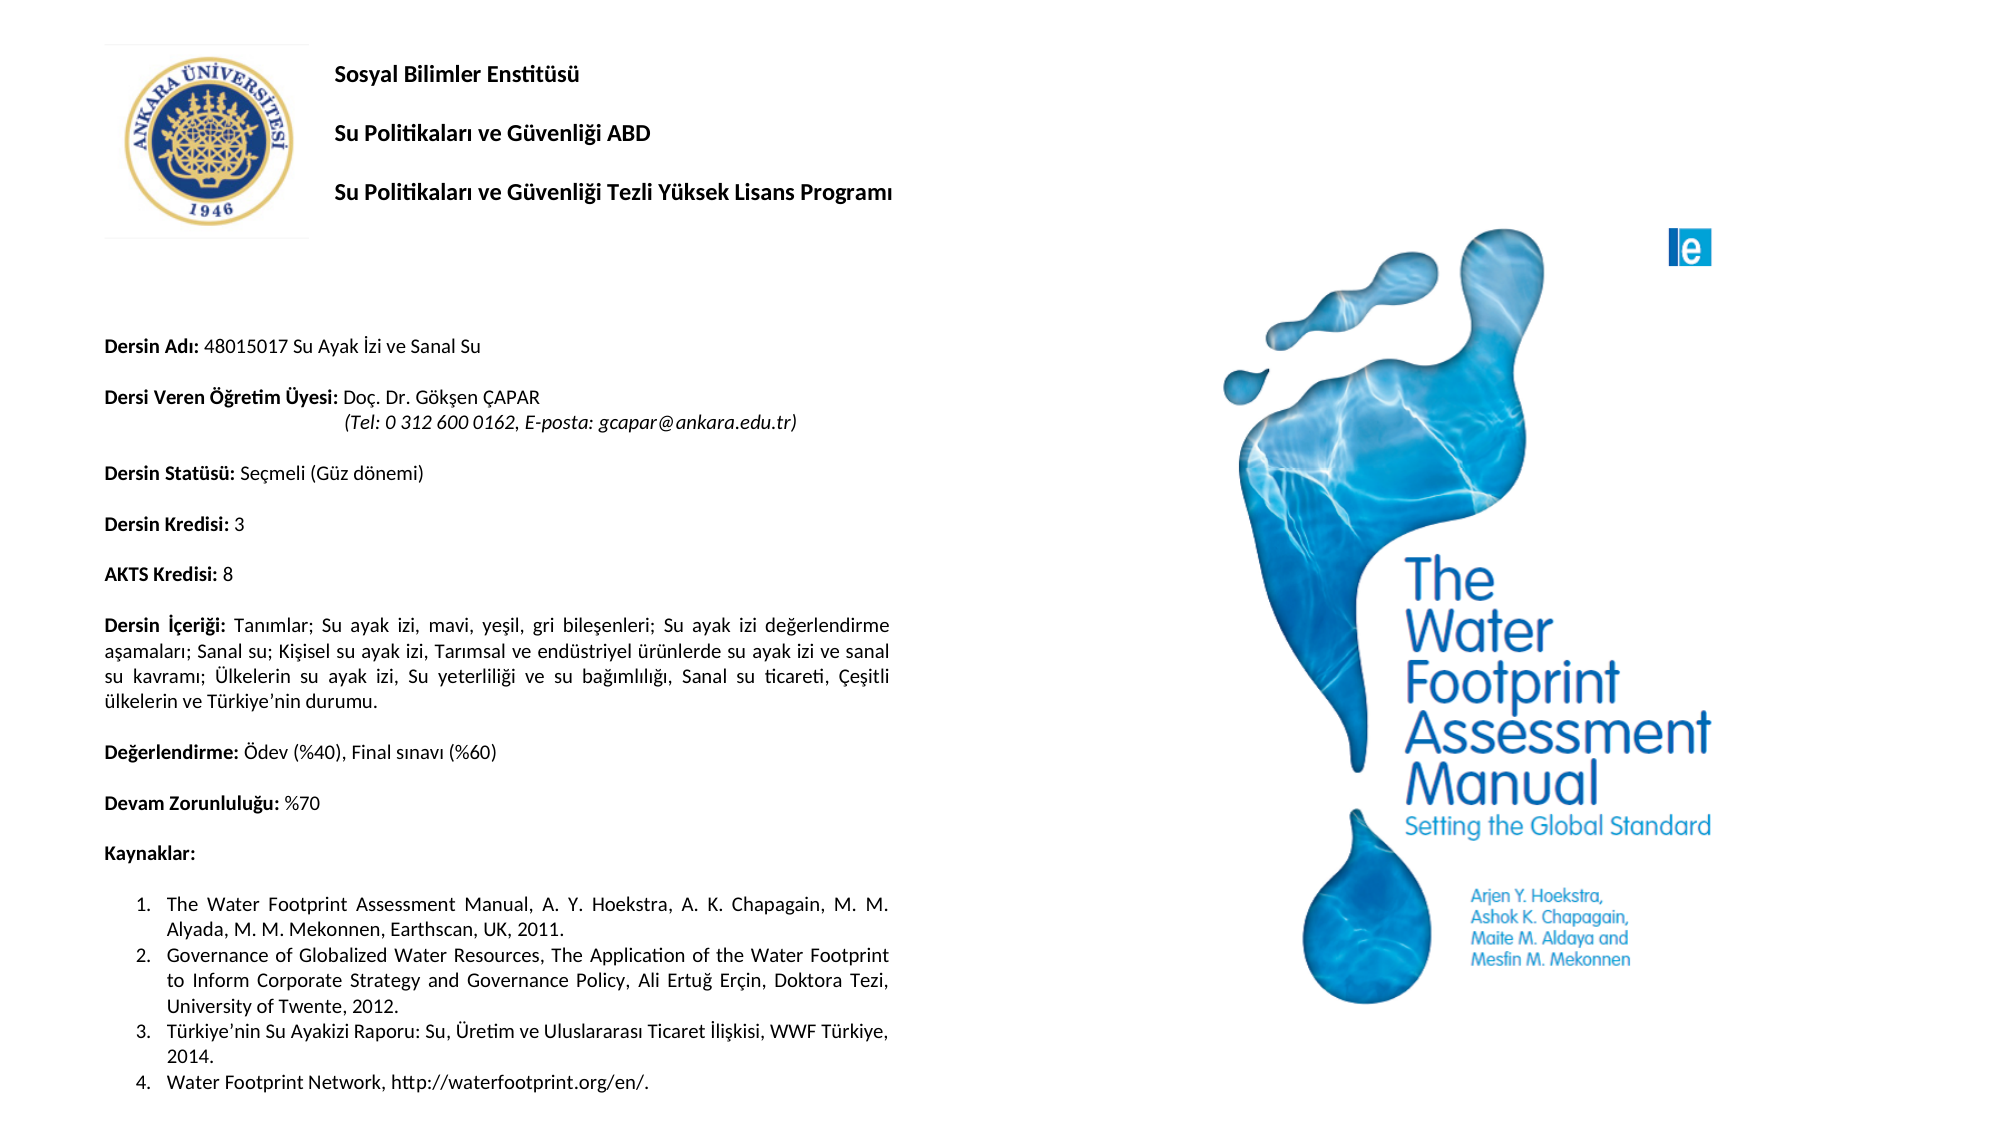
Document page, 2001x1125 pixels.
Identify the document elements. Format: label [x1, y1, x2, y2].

text_box [104, 0, 934, 1093]
picture [1189, 188, 1756, 1045]
